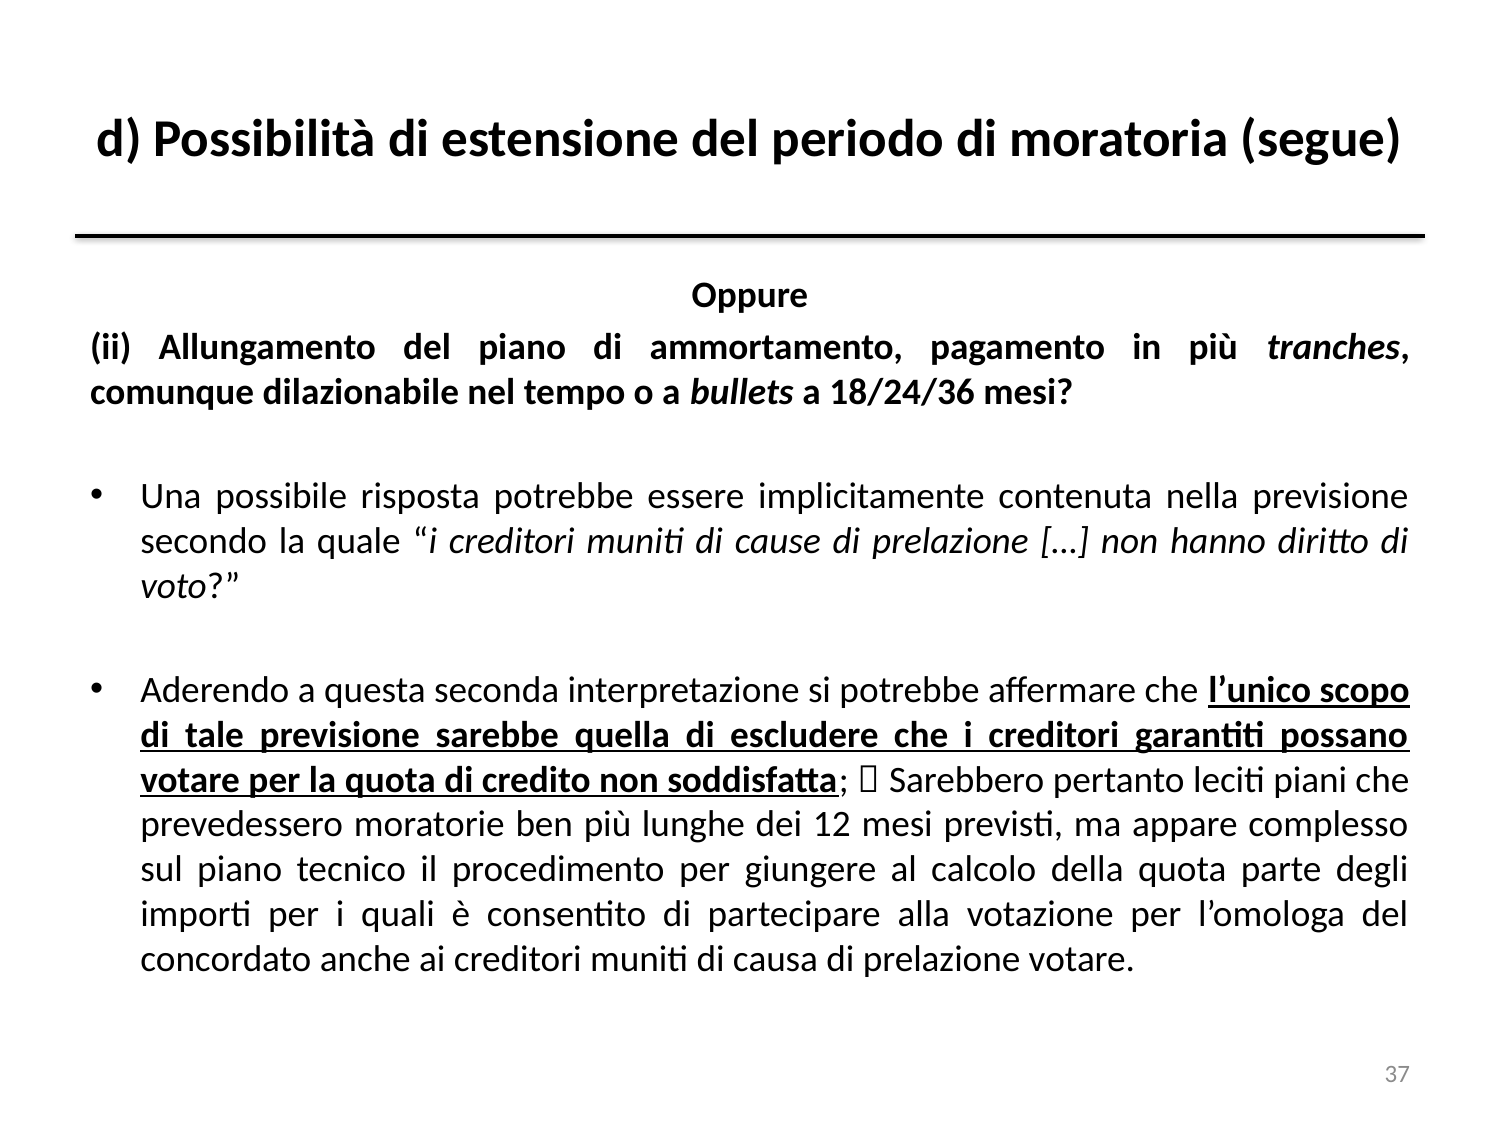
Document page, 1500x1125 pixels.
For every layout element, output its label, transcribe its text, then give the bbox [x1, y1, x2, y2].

slide_number 37 [1074, 1042, 1425, 1103]
title d) Possibilità di estensione del periodo di moratoria (segue) [75, 32, 1425, 236]
list Oppure (ii) Allungamento del piano di ammortamento, pagamento in più tranches, comunque dilazionabile nel tempo o a bullets a 18/24/36 mesi? Una possibile risposta potrebbe essere implicitamente contenuta nella previsione secondo la quale “i creditori muniti di cause di prelazione […] non hanno diritto di voto?” Aderendo a questa seconda interpretazione si potrebbe affermare che l’unico scopo di tale previsione sarebbe quella di escludere che i creditori garantiti possano votare per la quota di credito non soddisfatta;  Sarebbero pertanto leciti piani che prevedessero moratorie ben più lunghe dei 12 mesi previsti, ma appare complesso sul piano tecnico il procedimento per giungere al calcolo della quota parte degli importi per i quali è consentito di partecipare alla votazione per l’omologa del concordato anche ai creditori muniti di causa di prelazione votare. [75, 262, 1425, 1005]
